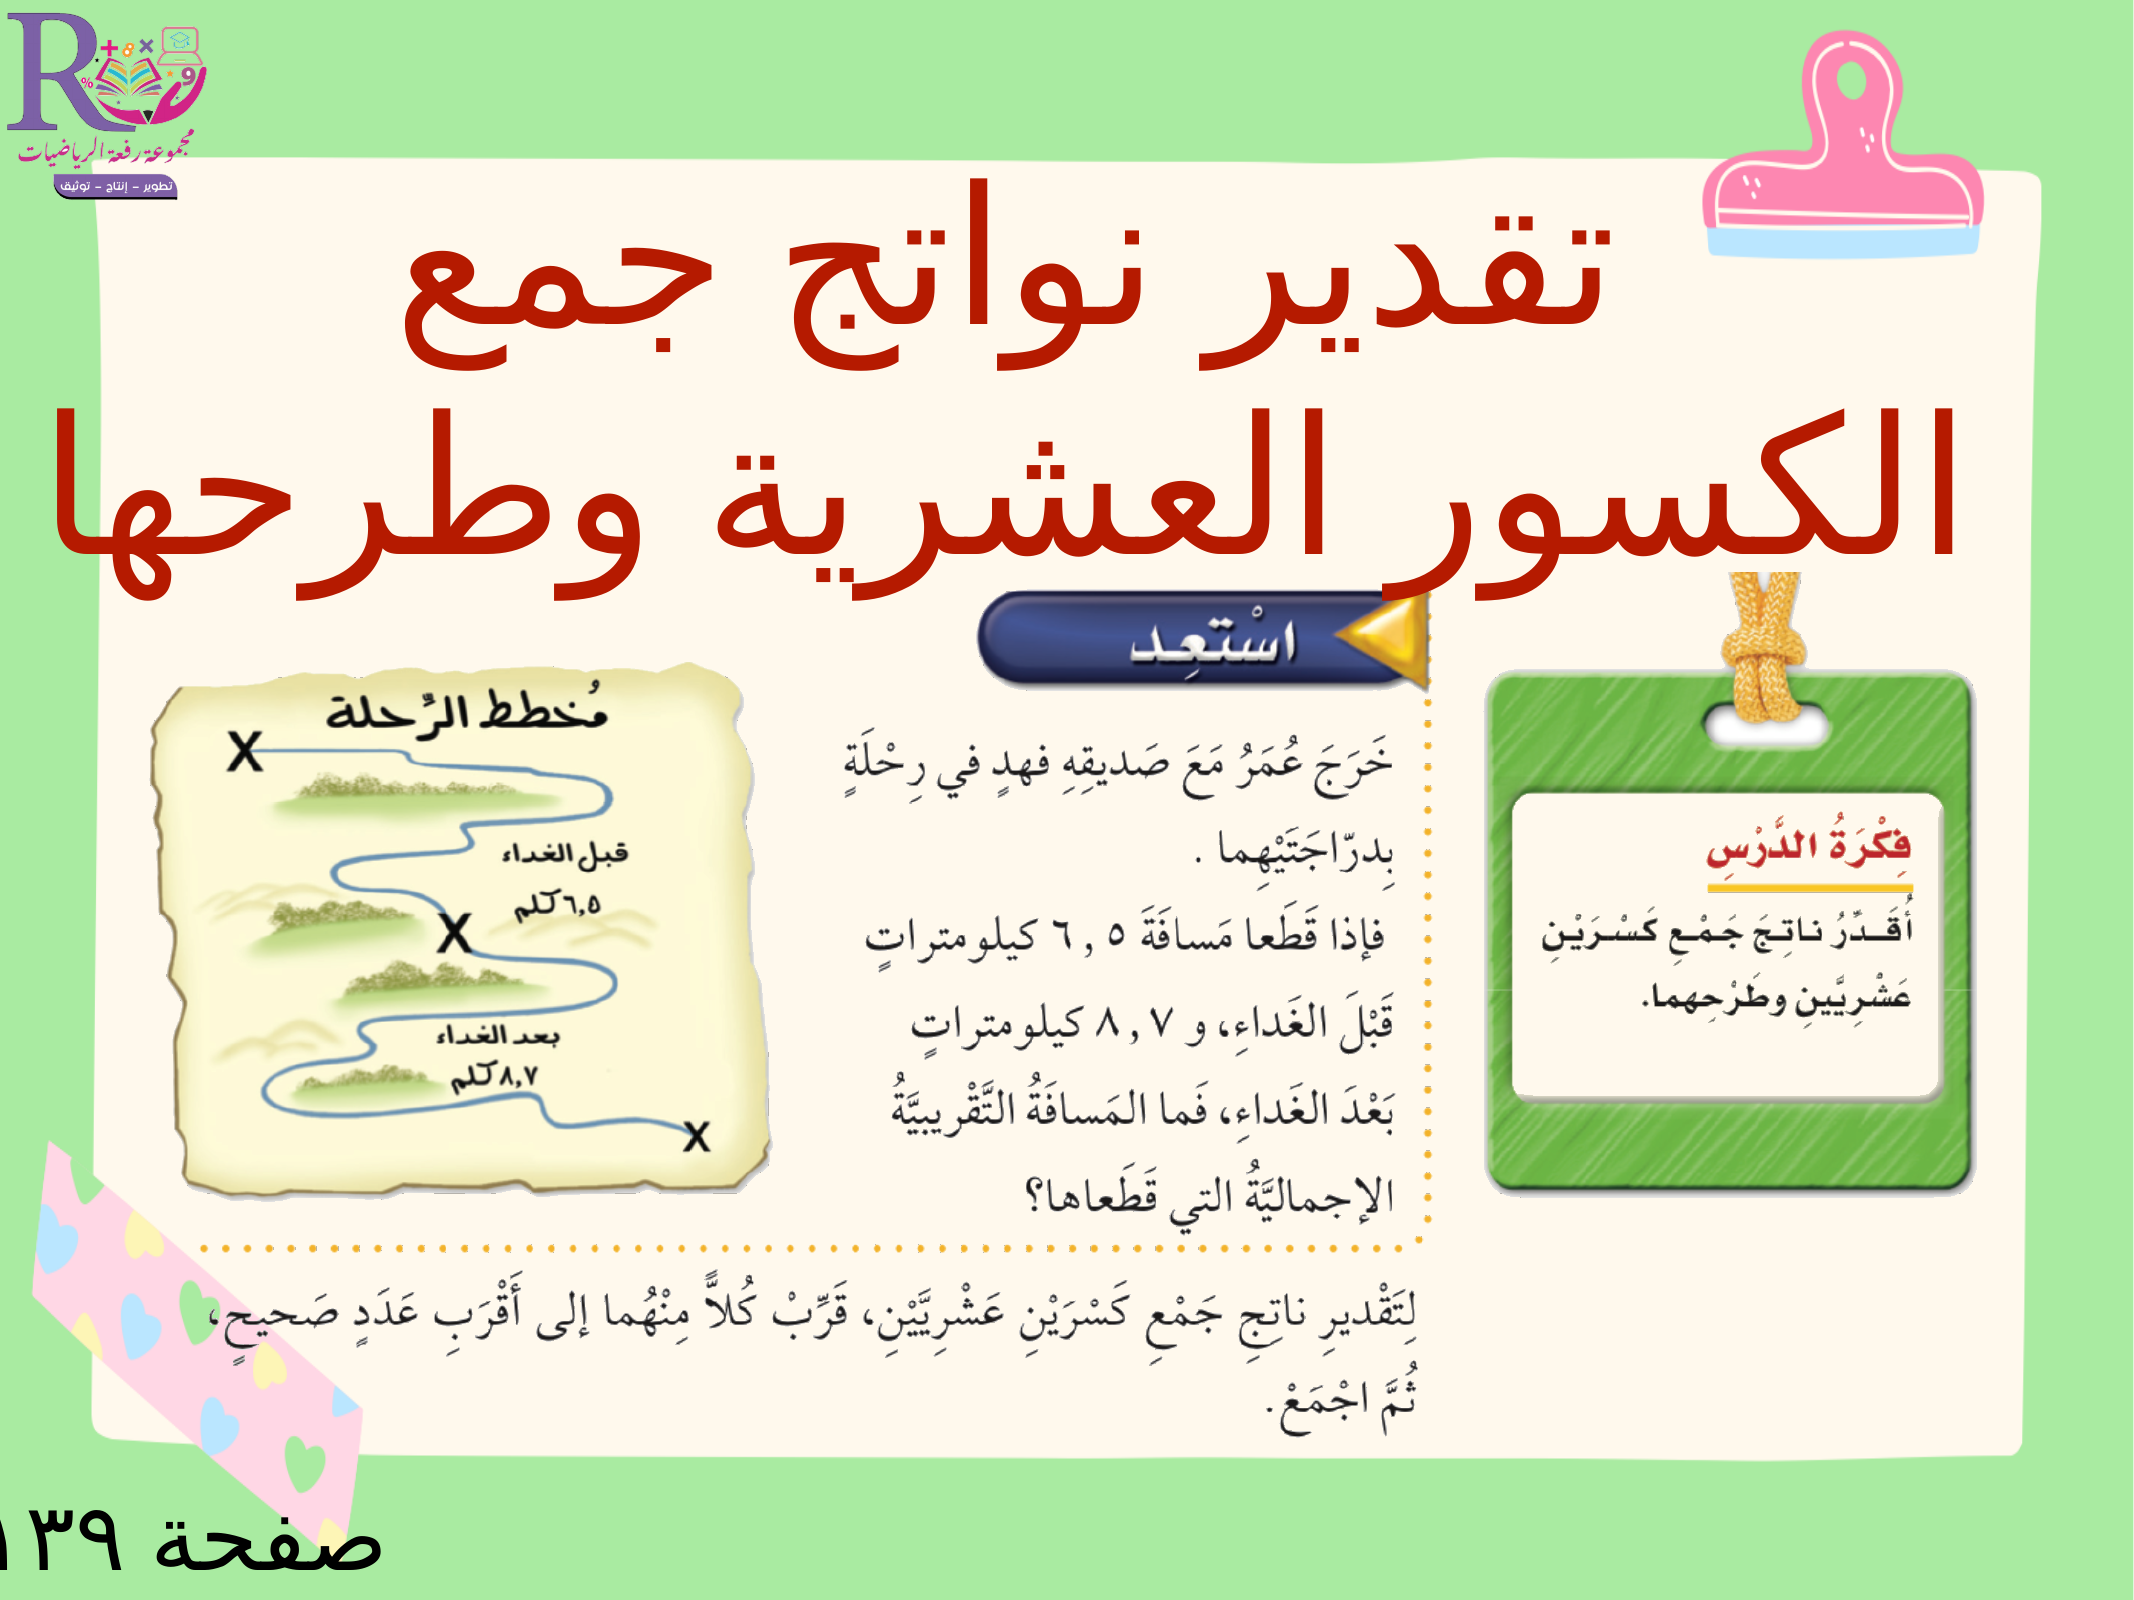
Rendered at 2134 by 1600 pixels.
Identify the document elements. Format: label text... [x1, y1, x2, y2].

text_box صفحة ١٣٩ [0, 1468, 421, 1598]
picture [0, 0, 2134, 1600]
text_box تقدير نواتج جمع الكسور العشرية وطرحها [31, 124, 2031, 601]
